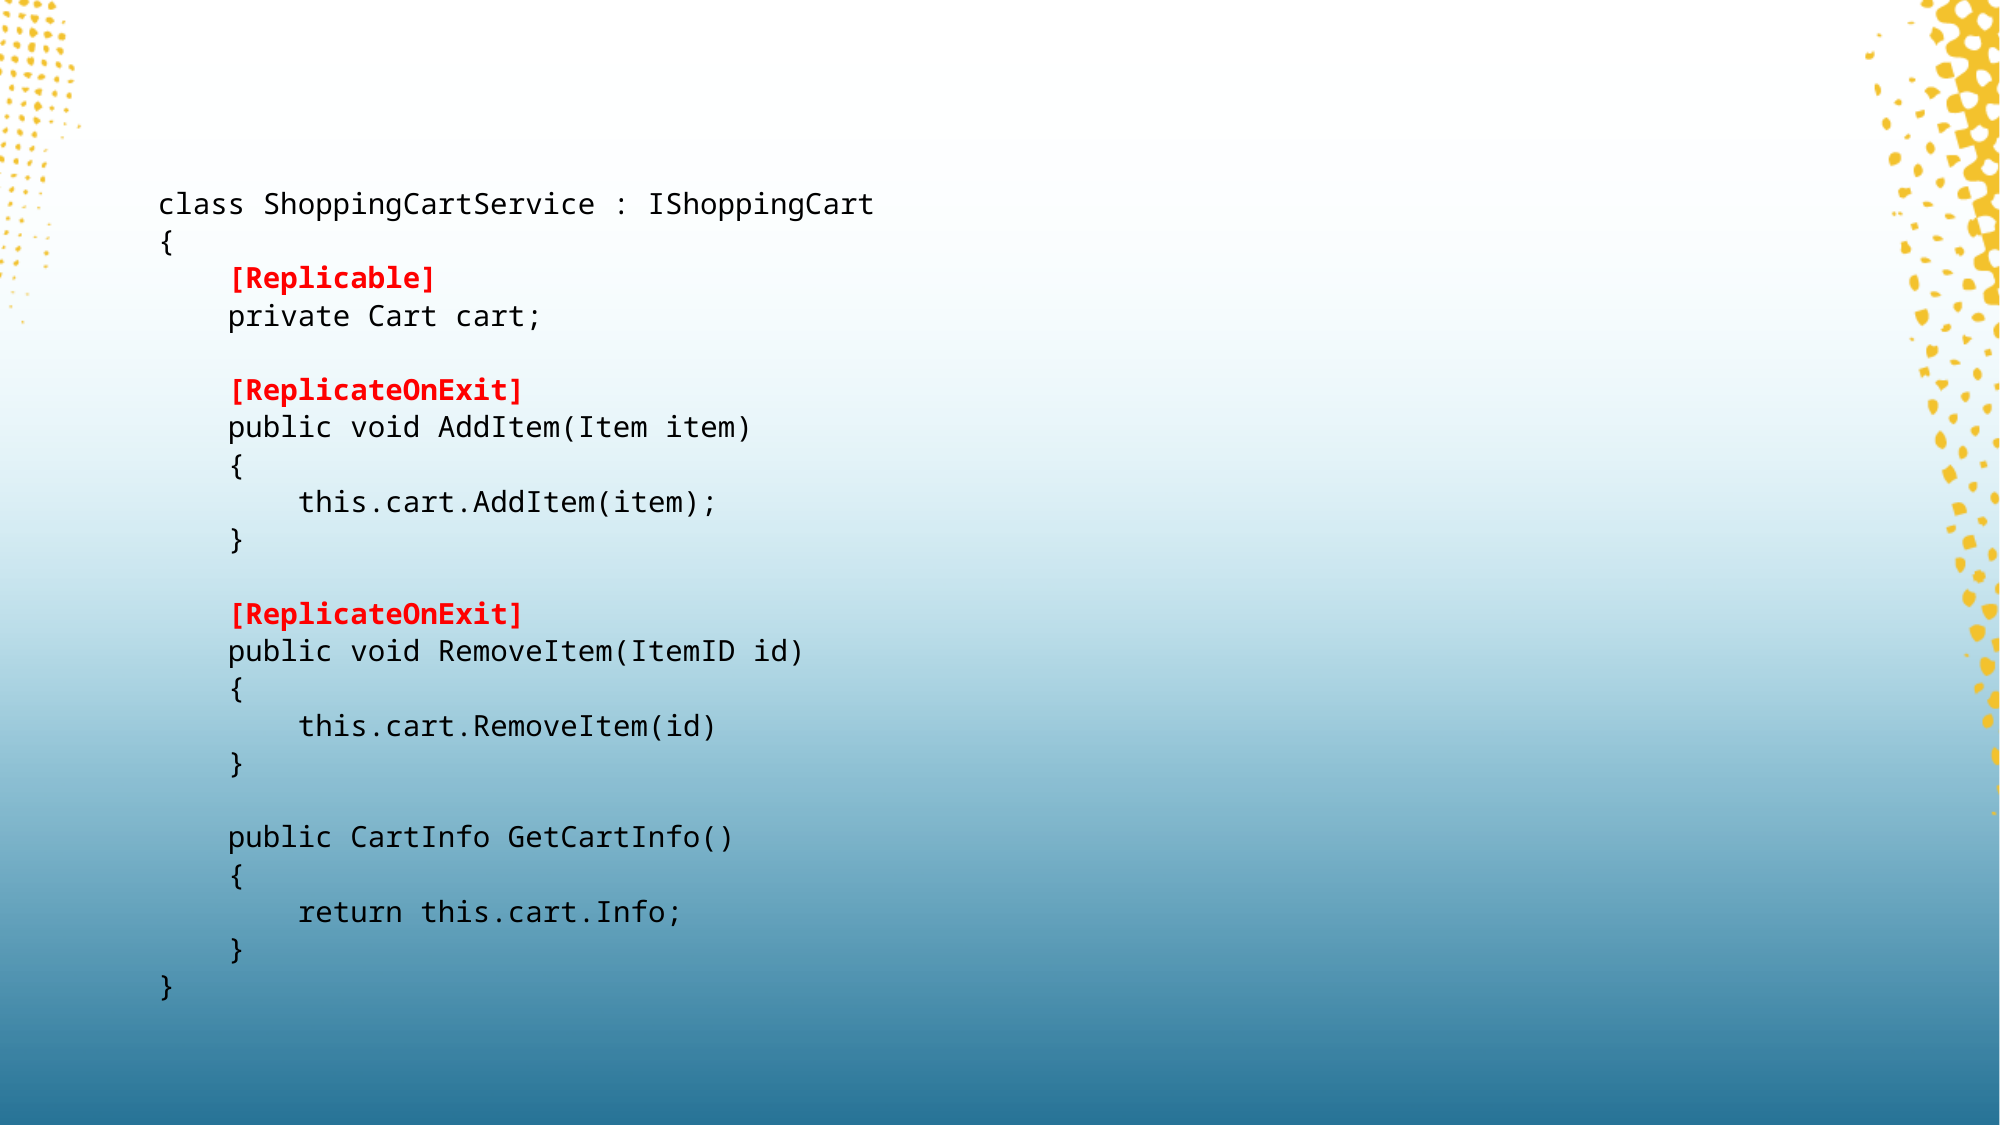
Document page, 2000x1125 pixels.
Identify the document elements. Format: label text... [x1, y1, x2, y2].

list class ShoppingCartService : IShoppingCart { [Replicable] private Cart cart; [ReplicateOnExit] public void AddItem(Item item) { this.cart.AddItem(item); } [ReplicateOnExit] public void RemoveItem(ItemID id) { this.cart.RemoveItem(id) } public CartInfo GetCartInfo() { return this.cart.Info; } } [157, 189, 1917, 1038]
picture [0, 0, 2000, 1125]
